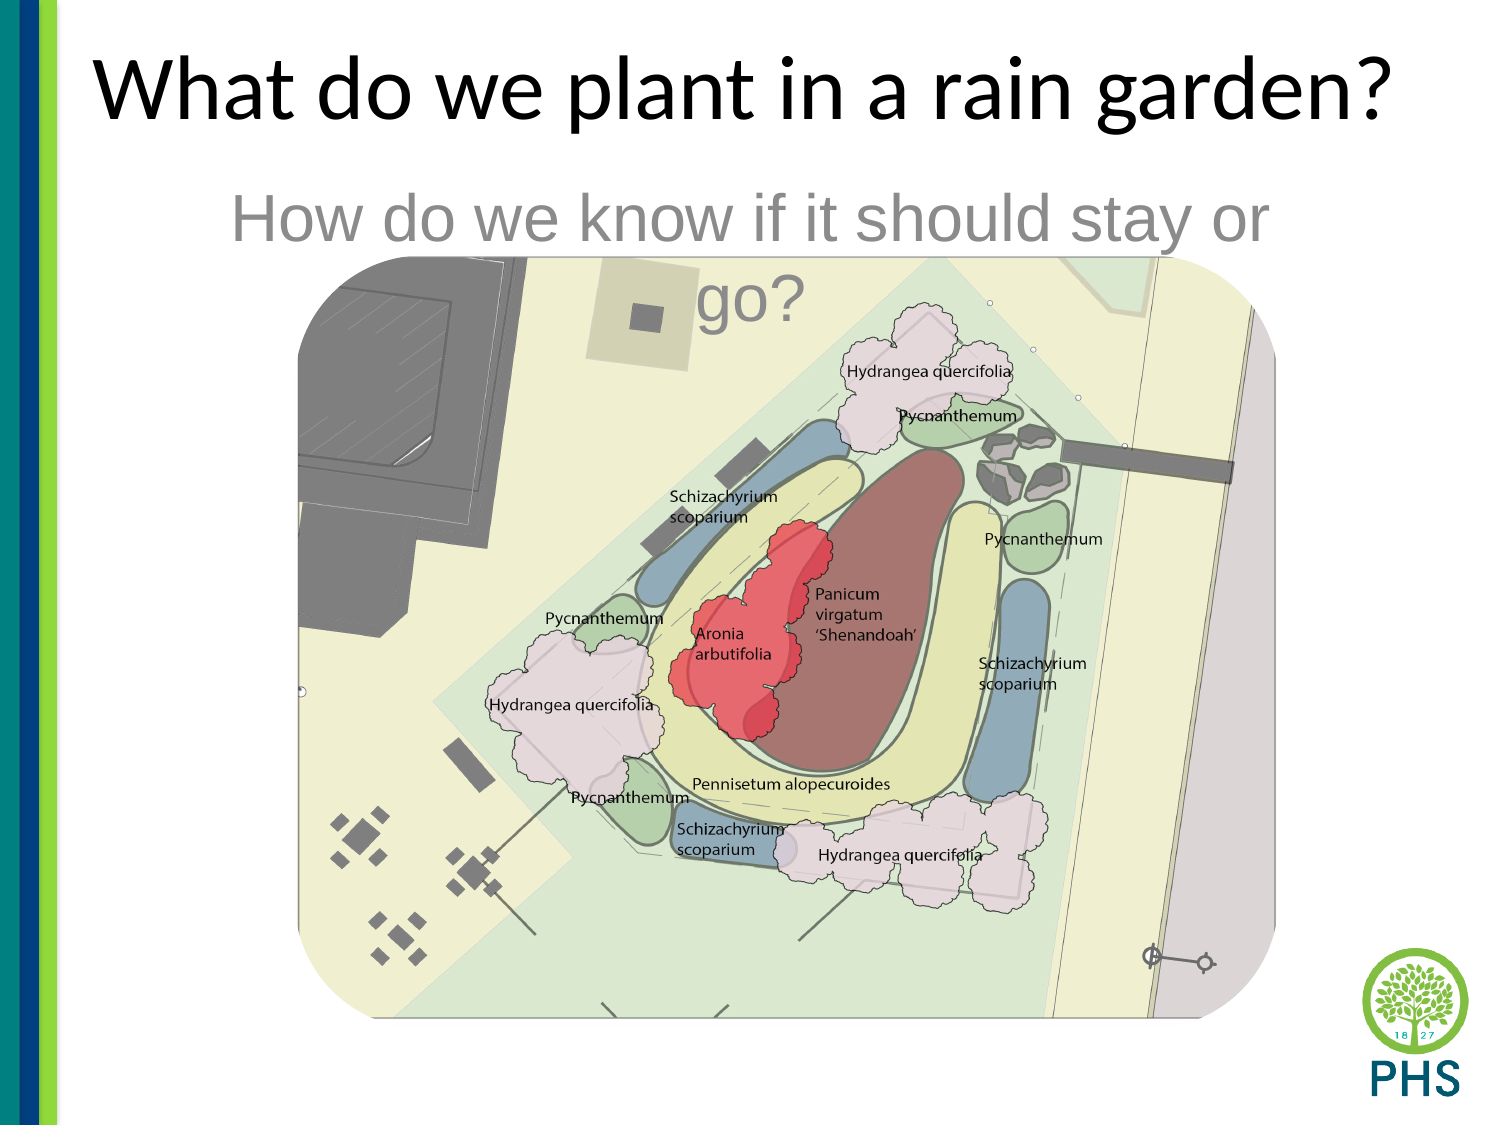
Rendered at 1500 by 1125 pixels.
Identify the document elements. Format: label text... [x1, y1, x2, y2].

picture [294, 255, 1279, 1029]
picture [1359, 944, 1471, 1099]
title What do we plant in a rain garden? [53, 20, 1438, 152]
subtitle How do we know if it should stay or go? [192, 167, 1311, 296]
